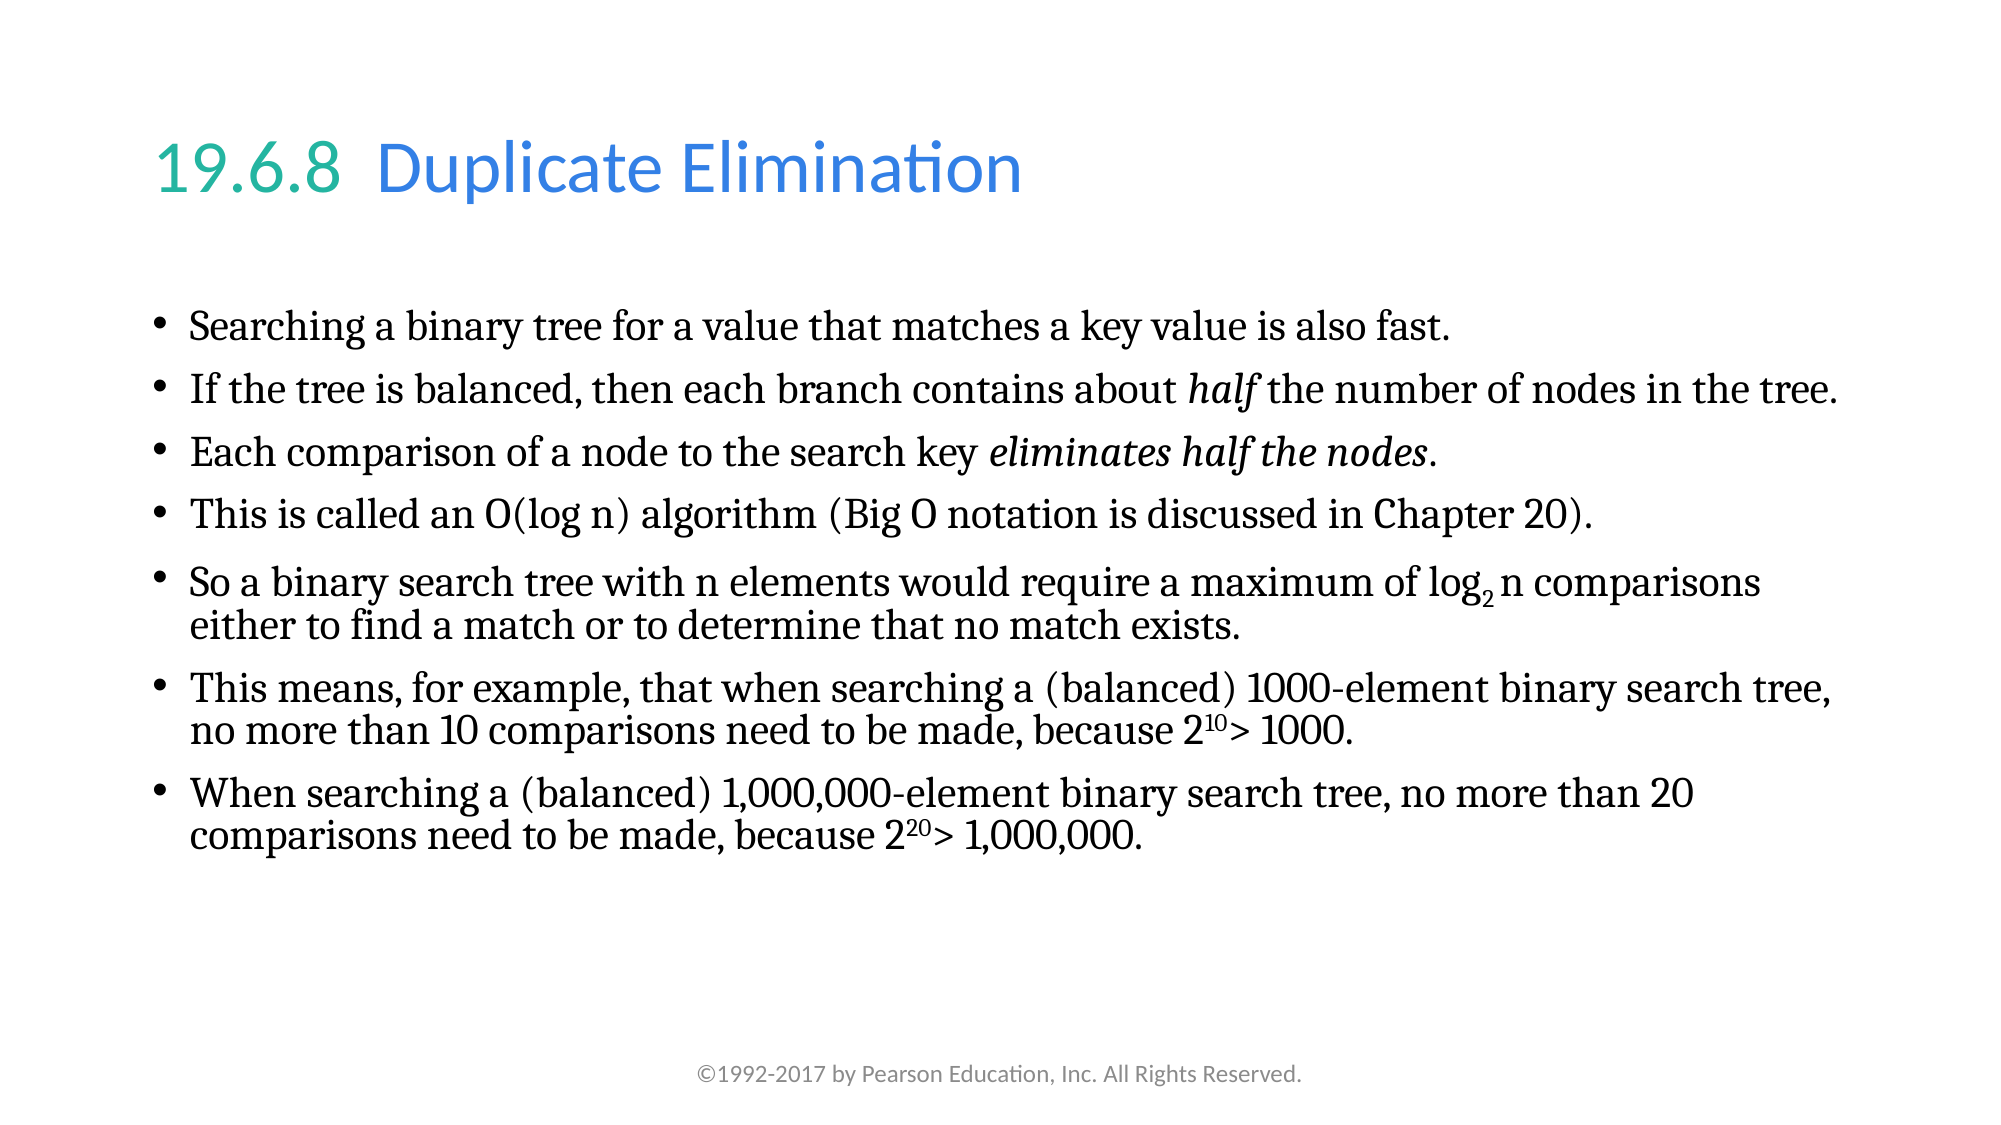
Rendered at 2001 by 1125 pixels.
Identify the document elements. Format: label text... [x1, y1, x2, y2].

footer ©1992-2017 by Pearson Education, Inc. All Rights Reserved. [662, 1042, 1338, 1103]
list Searching a binary tree for a value that matches a key value is also fast. If the tree is balanced, then each branch contains about half the number of nodes in the tree. Each comparison of a node to the search key eliminates half the nodes. This is called an O(log n) algorithm (Big O notation is discussed in Chapter 20). So a binary search tree with n elements would require a maximum of log2 n comparisons either to find a match or to determine that no match exists. This means, for example, that when searching a (balanced) 1000-element binary search tree, no more than 10 comparisons need to be made, because 210> 1000. When searching a (balanced) 1,000,000-element binary search tree, no more than 20 comparisons need to be made, because 220> 1,000,000. [137, 299, 1863, 1014]
title 19.6.8 Duplicate Elimination [137, 59, 1863, 278]
